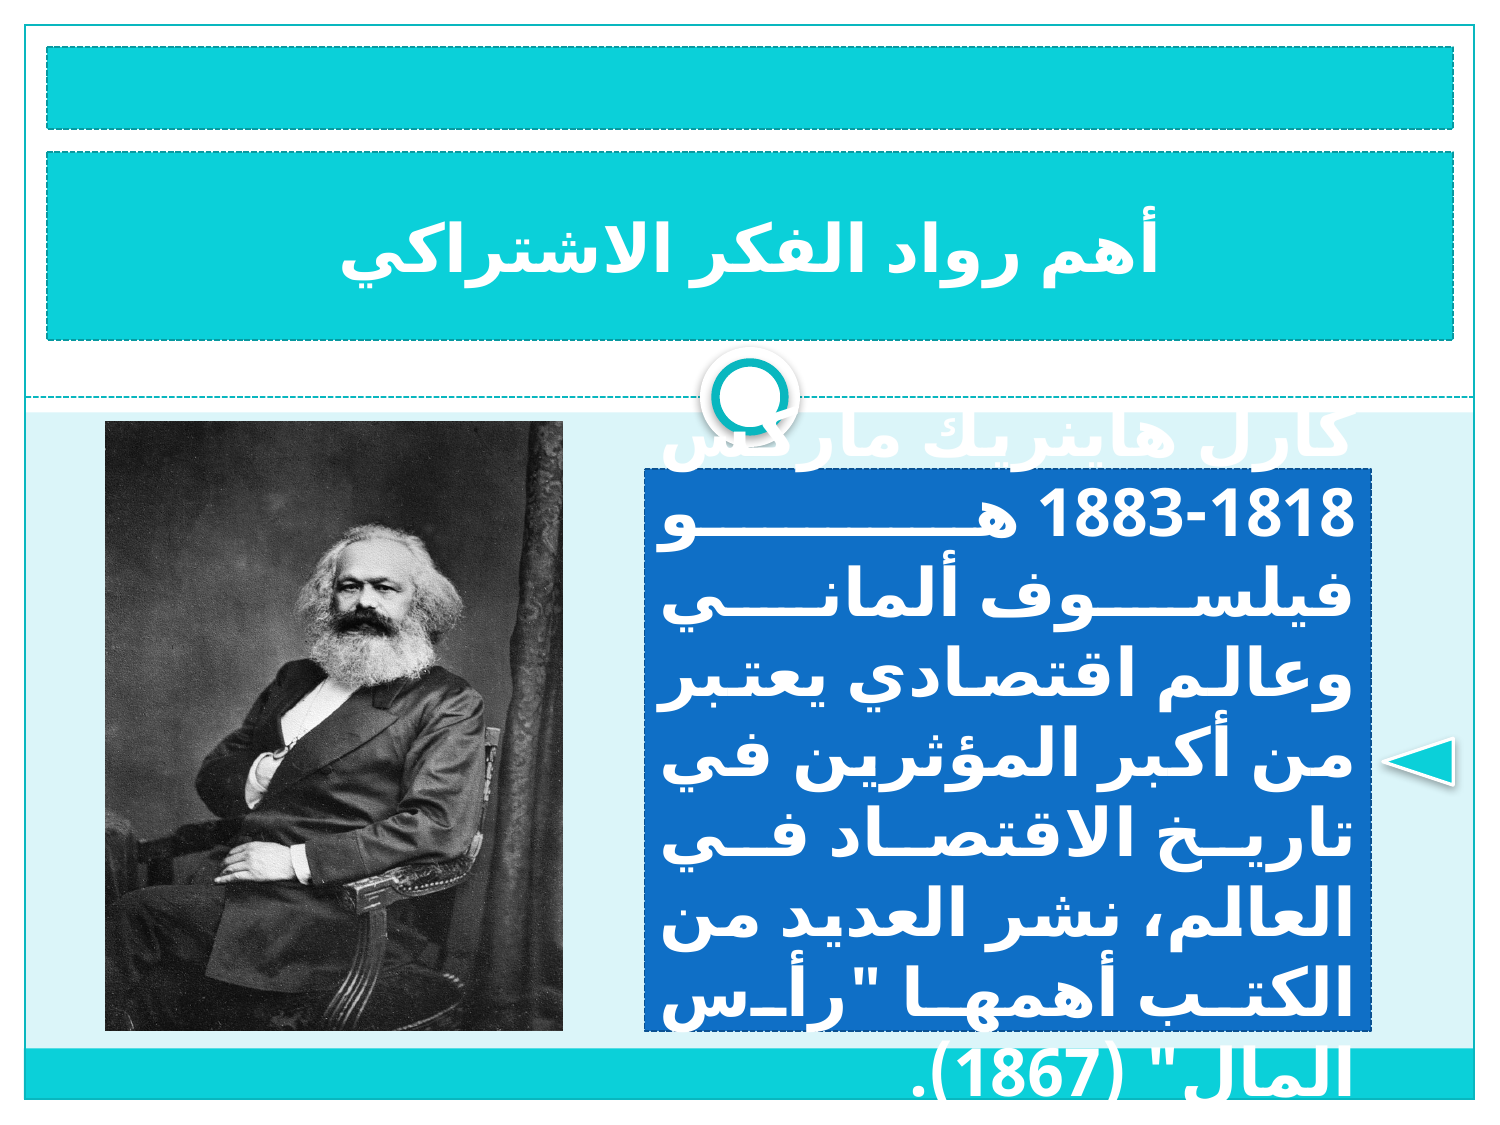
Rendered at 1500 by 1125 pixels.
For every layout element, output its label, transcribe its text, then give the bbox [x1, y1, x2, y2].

text_box [1381, 736, 1455, 787]
picture [105, 421, 563, 1031]
text_box أهم رواد الفكر الاشتراكي [46, 151, 1454, 341]
text_box كارل هاينريك ماركس 1818-1883 هو فيلسوف ألماني وعالم اقتصادي يعتبر من أكبر المؤثرين في تاريخ الاقتصاد في العالم، نشر العديد من الكتب أهمها "رأس المال" (1867). [644, 468, 1372, 1032]
text_box [46, 46, 1454, 130]
